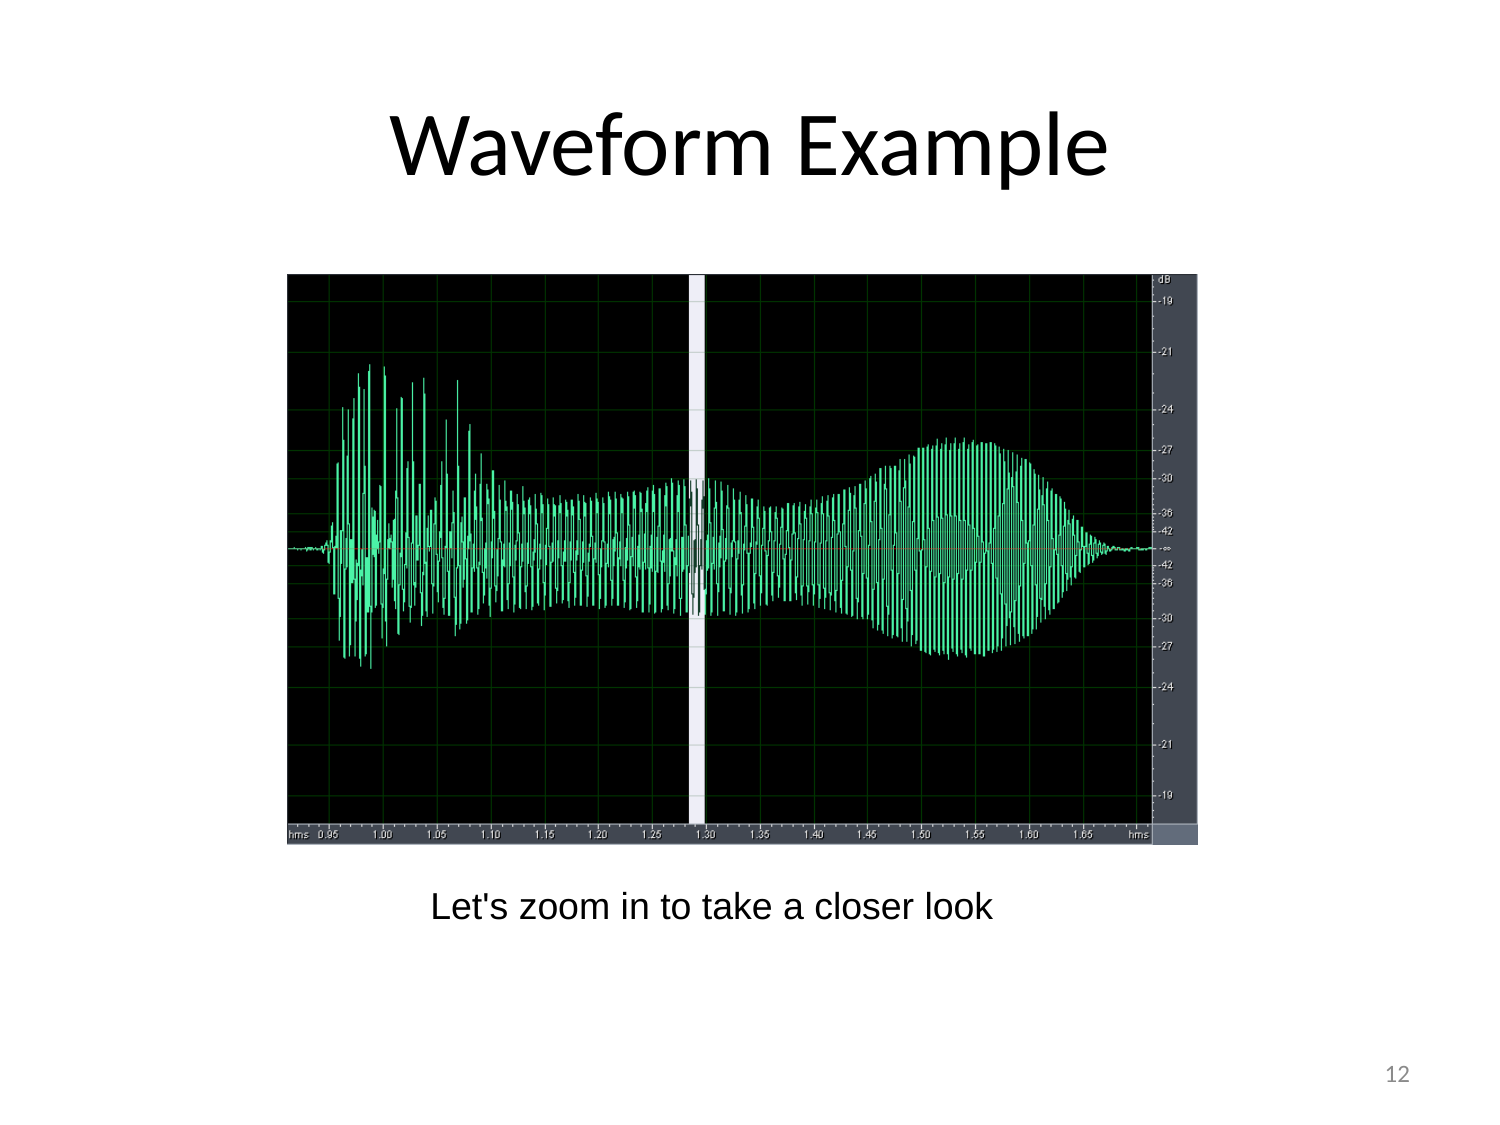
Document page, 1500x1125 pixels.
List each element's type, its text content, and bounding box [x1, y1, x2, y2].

text_box Let's zoom in to take a closer look [415, 874, 1009, 935]
title Waveform Example [74, 44, 1426, 233]
picture [287, 274, 1198, 845]
slide_number 12 [1074, 1042, 1425, 1103]
